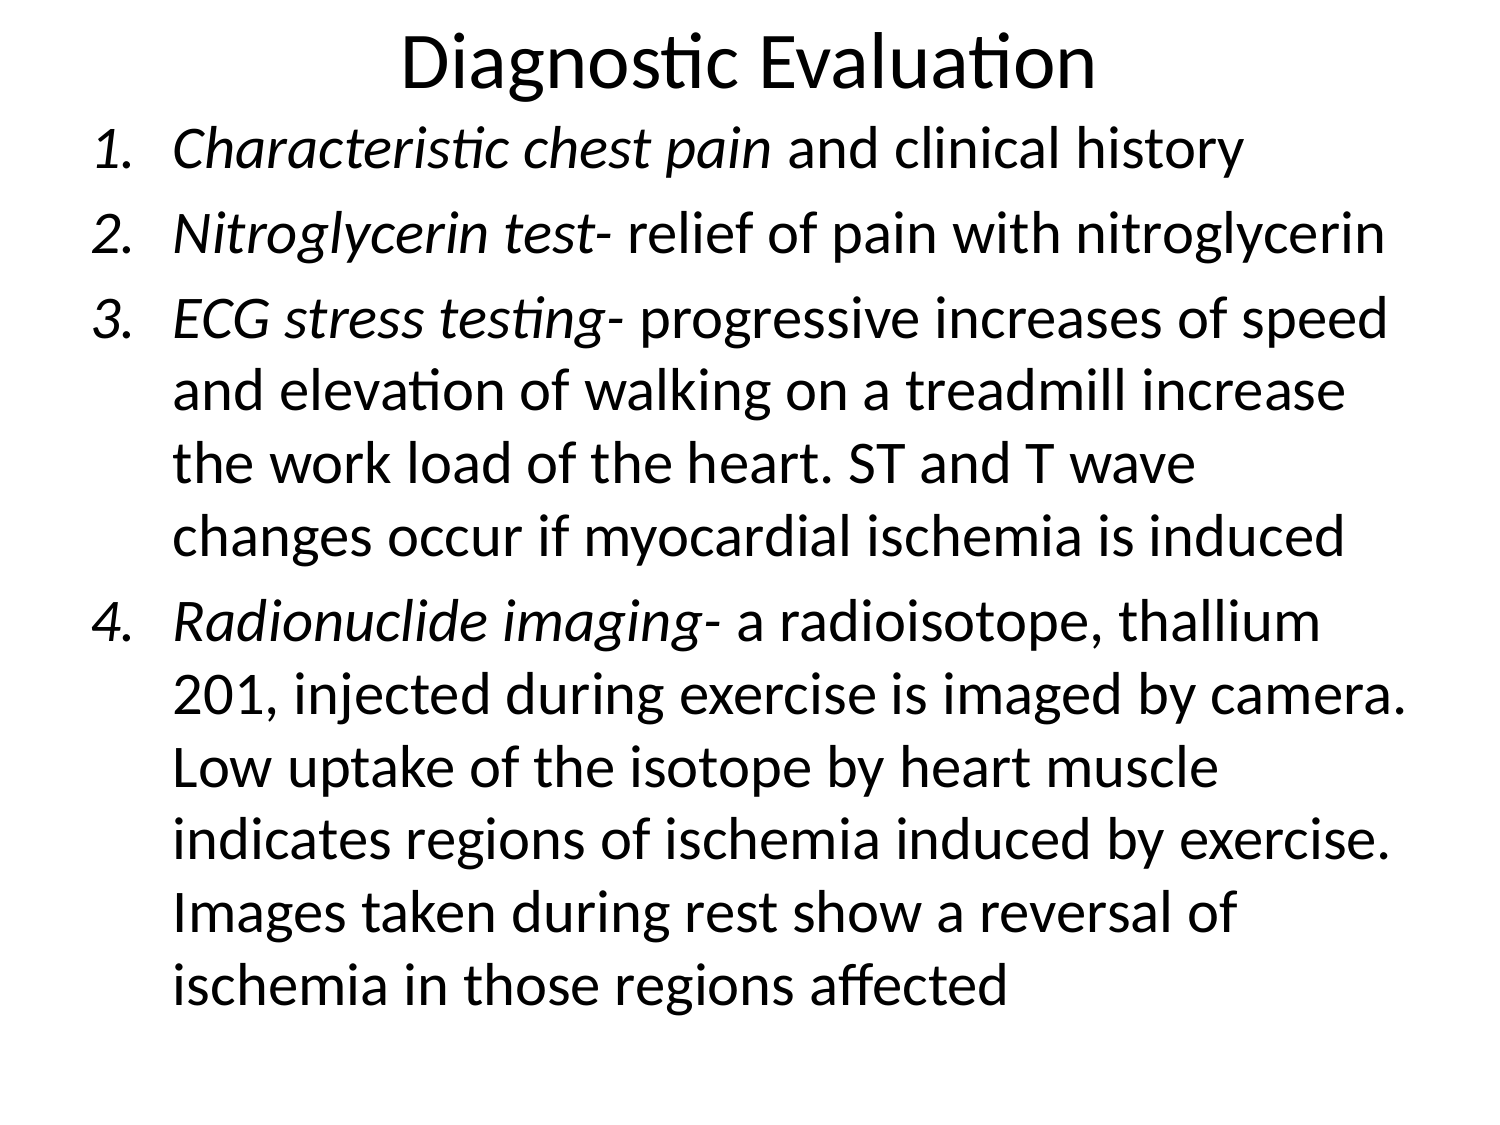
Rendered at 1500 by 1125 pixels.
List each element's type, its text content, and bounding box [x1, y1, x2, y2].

title Diagnostic Evaluation [75, 0, 1425, 99]
list Characteristic chest pain and clinical history Nitroglycerin test- relief of pain with nitroglycerin ECG stress testing- progressive increases of speed and elevation of walking on a treadmill increase the work load of the heart. ST and T wave changes occur if myocardial ischemia is induced Radionuclide imaging- a radioisotope, thallium 201, injected during exercise is imaged by camera. Low uptake of the isotope by heart muscle indicates regions of ischemia induced by exercise. Images taken during rest show a reversal of ischemia in those regions affected [75, 99, 1425, 1125]
